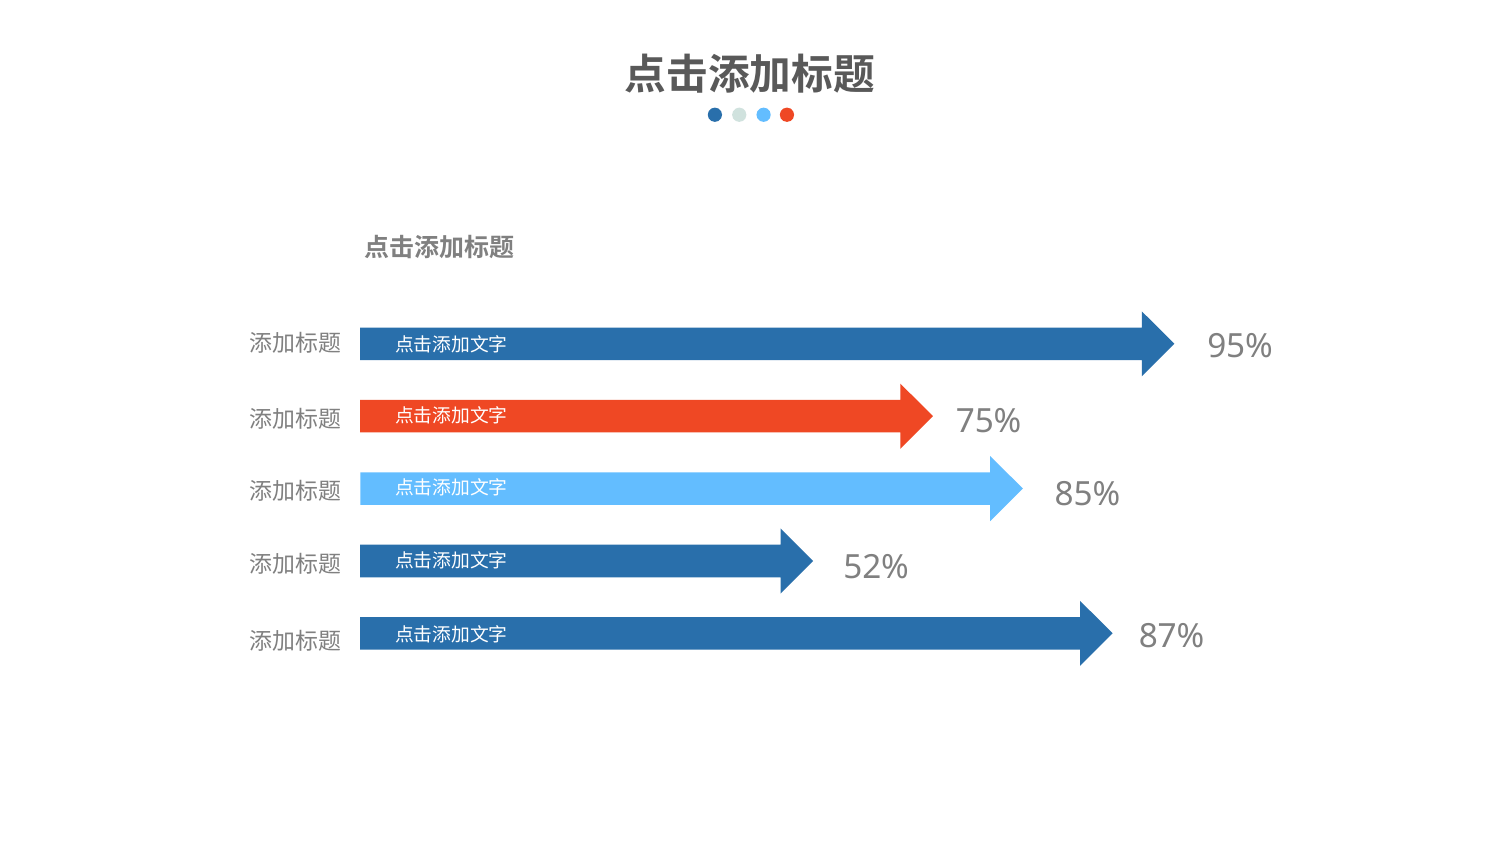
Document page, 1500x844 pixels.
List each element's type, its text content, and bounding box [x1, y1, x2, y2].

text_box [234, 383, 1039, 449]
text_box 点击添加标题 [351, 225, 528, 268]
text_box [707, 107, 795, 122]
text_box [234, 455, 1138, 522]
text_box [234, 528, 927, 594]
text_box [234, 600, 1241, 666]
text_box 点击添加标题 [613, 41, 887, 104]
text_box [234, 311, 1291, 377]
